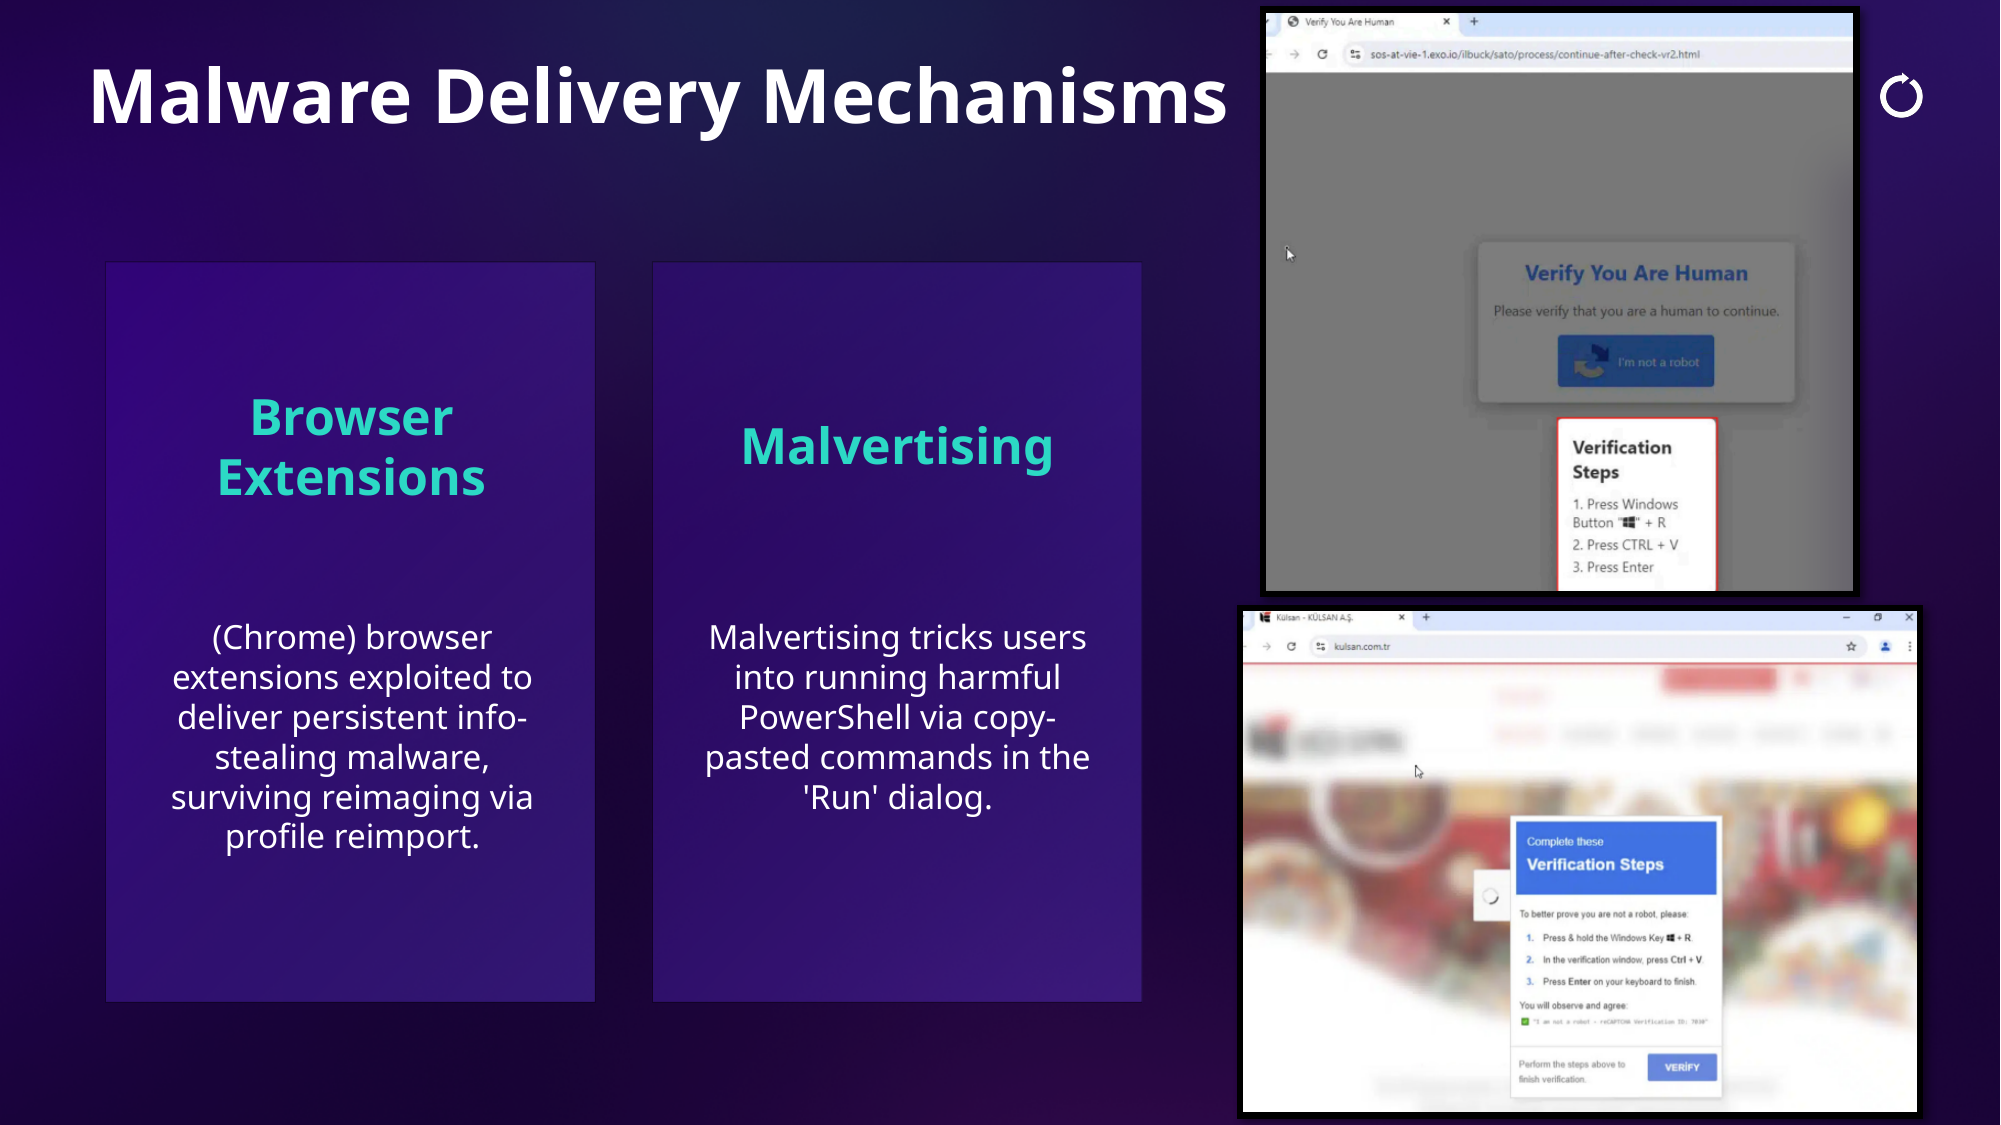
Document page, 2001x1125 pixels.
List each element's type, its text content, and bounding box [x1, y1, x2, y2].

text_box Malvertising tricks users into running harmful PowerShell via copy-pasted commands in the 'Run' dialog. [689, 608, 1107, 824]
text_box Browser Extensions [106, 377, 597, 513]
text_box (Chrome) browser extensions exploited to deliver persistent info-stealing malware, surviving reimaging via profile reimport. [143, 608, 562, 863]
text_box [651, 261, 1143, 1003]
title Malware Delivery Mechanisms [87, 58, 1258, 142]
text_box Malvertising [653, 407, 1142, 483]
picture [0, 0, 2000, 1125]
text_box [104, 261, 596, 1003]
